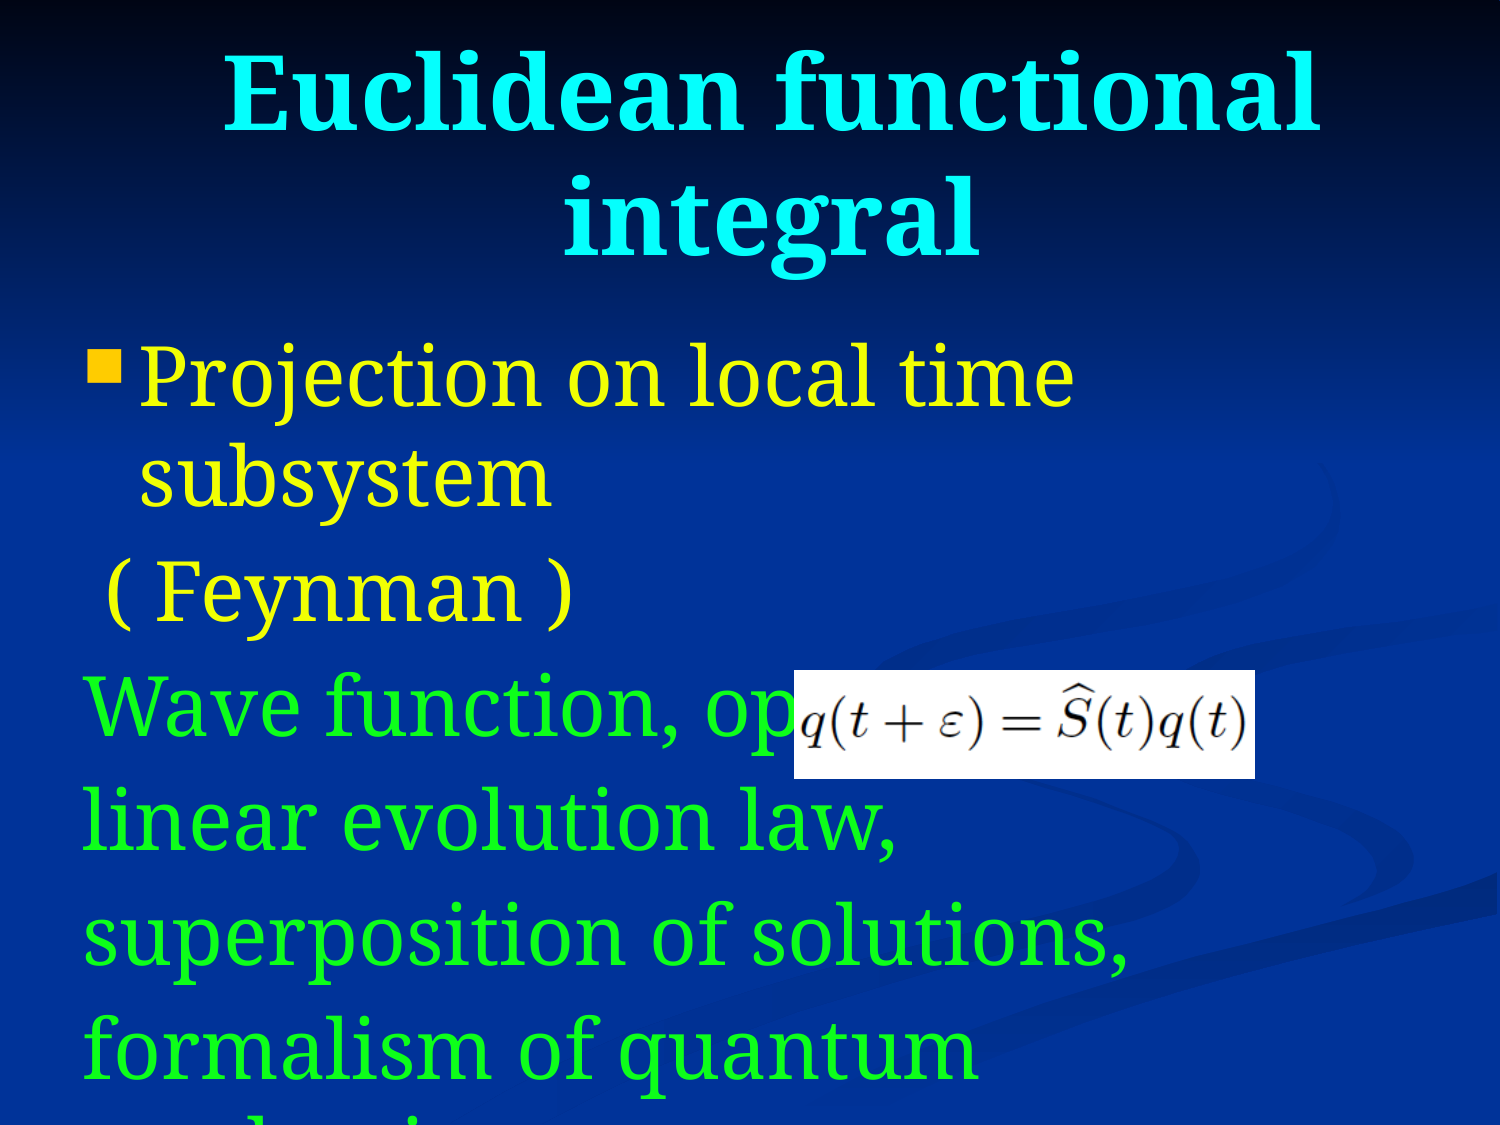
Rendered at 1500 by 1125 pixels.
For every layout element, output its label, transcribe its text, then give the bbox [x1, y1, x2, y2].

title Euclidean functional integral [97, 27, 1449, 276]
list Projection on local time subsystem ( Feynman ) Wave function, operators, linear evolution law, superposition of solutions, formalism of quantum mechanics [74, 315, 1426, 1072]
picture [794, 670, 1255, 780]
